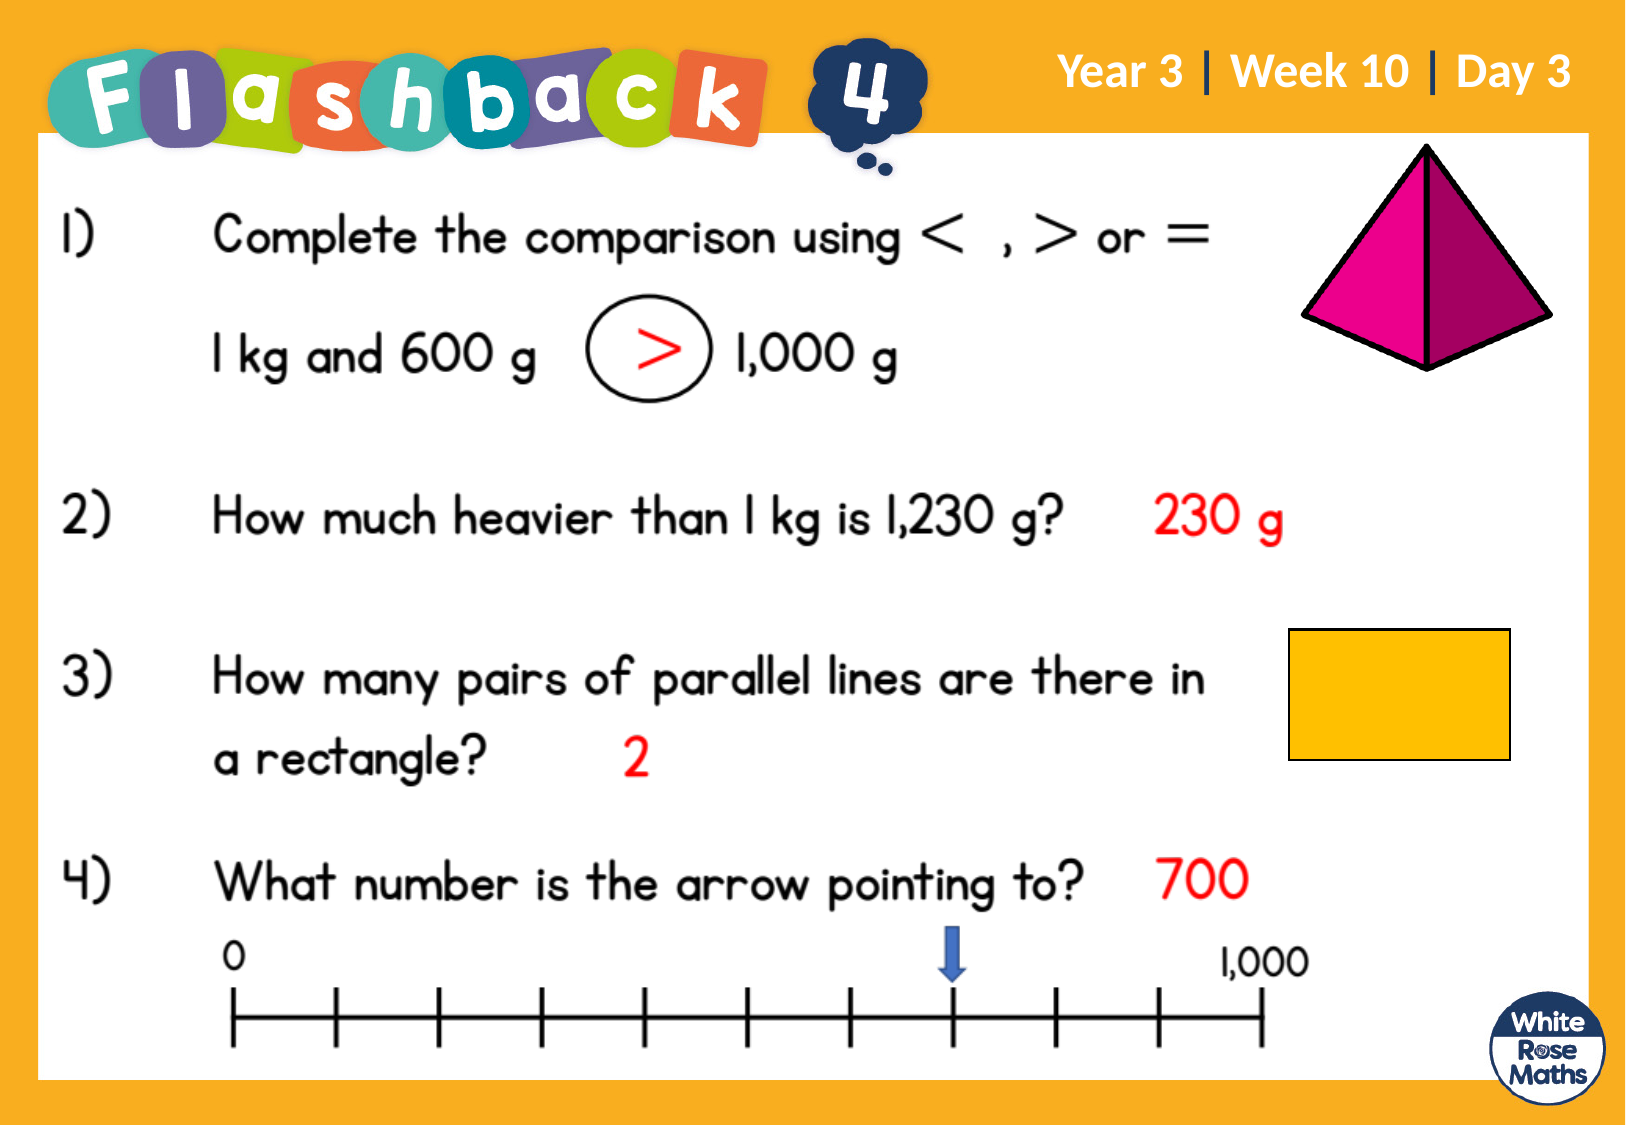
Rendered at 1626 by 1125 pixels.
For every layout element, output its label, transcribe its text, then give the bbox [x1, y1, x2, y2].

text_box [1408, 628, 1511, 761]
text_box Year 3 | Week 10 | Day 3 [991, 36, 1587, 108]
picture [0, 0, 1626, 1125]
